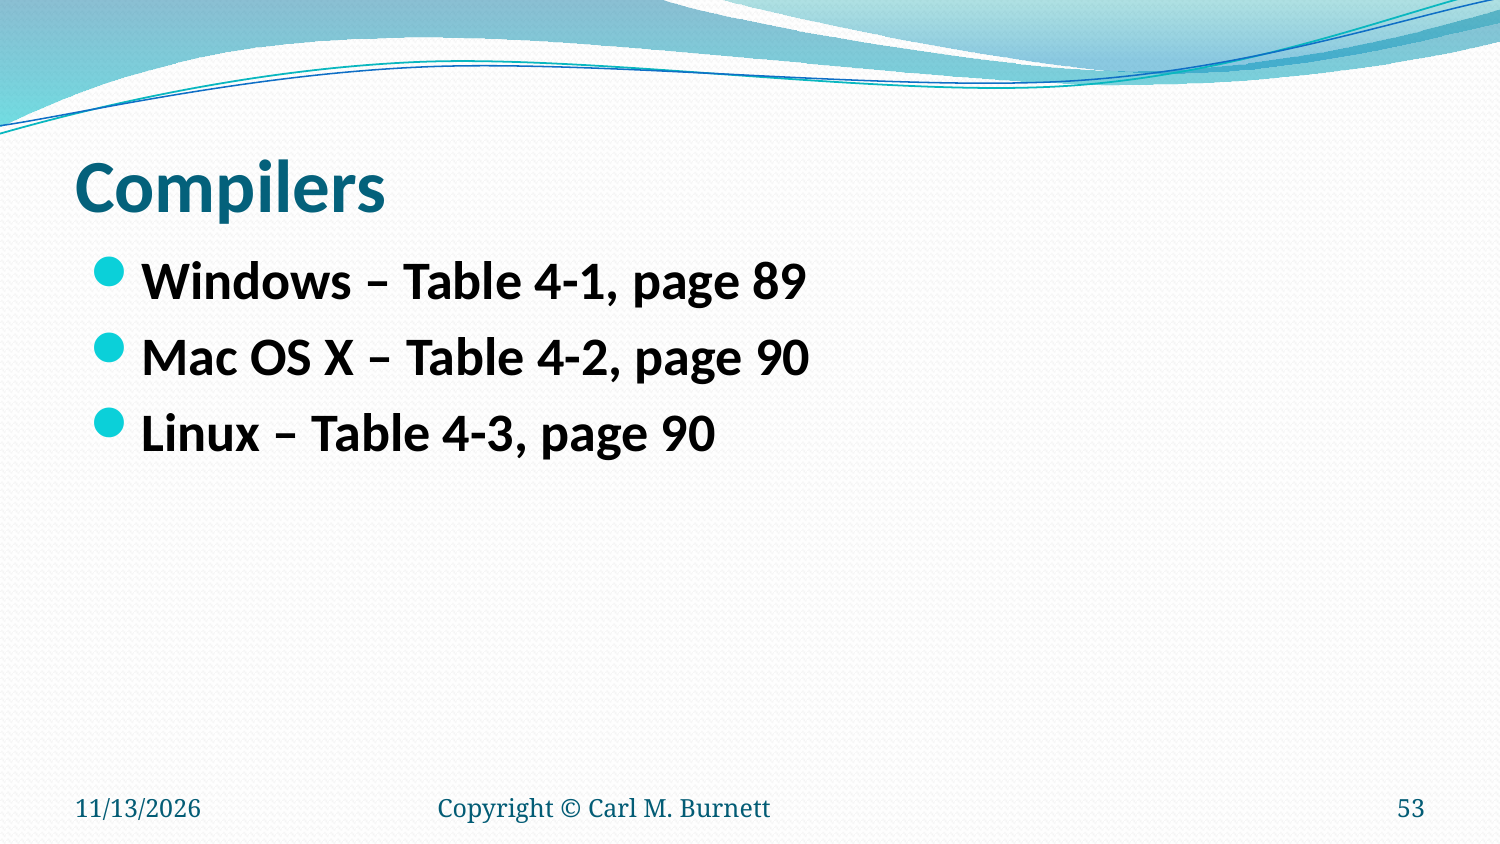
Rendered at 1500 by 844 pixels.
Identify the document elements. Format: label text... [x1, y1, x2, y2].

footer Copyright © Carl M. Burnett [437, 782, 988, 827]
slide_number 53 [1299, 782, 1425, 827]
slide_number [75, 782, 425, 827]
title Compilers [75, 86, 1425, 228]
list Windows – Table 4-1, page 89 Mac OS X – Table 4-2, page 90 Linux – Table 4-3, page 90 [75, 238, 1425, 779]
